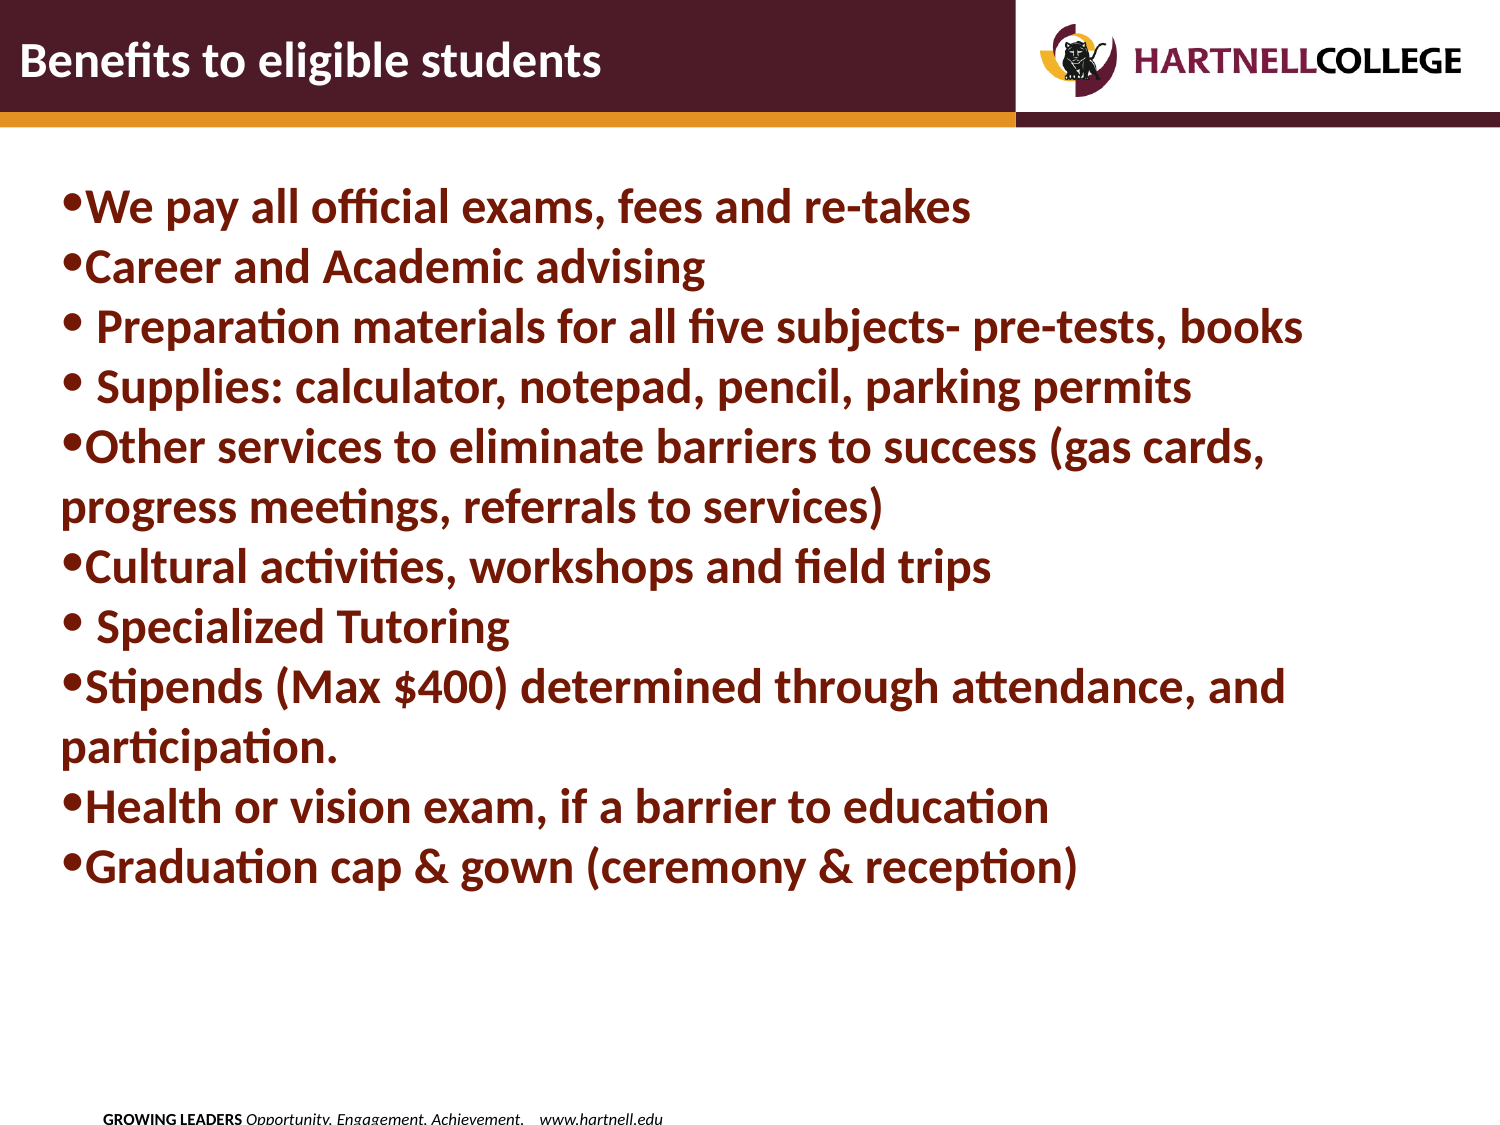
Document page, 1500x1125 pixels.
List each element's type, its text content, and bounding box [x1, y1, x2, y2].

list We pay all official exams, fees and re-takes Career and Academic advising Preparation materials for all five subjects- pre-tests, books Supplies: calculator, notepad, pencil, parking permits Other services to eliminate barriers to success (gas cards, progress meetings, referrals to services) Cultural activities, workshops and field trips Specialized Tutoring Stipends (Max $400) determined through attendance, and participation. Health or vision exam, if a barrier to education Graduation cap & gown (ceremony & reception) [45, 166, 1412, 1004]
picture [1121, 38, 1476, 77]
title Benefits to eligible students [4, 2, 1016, 113]
picture [1040, 24, 1117, 97]
